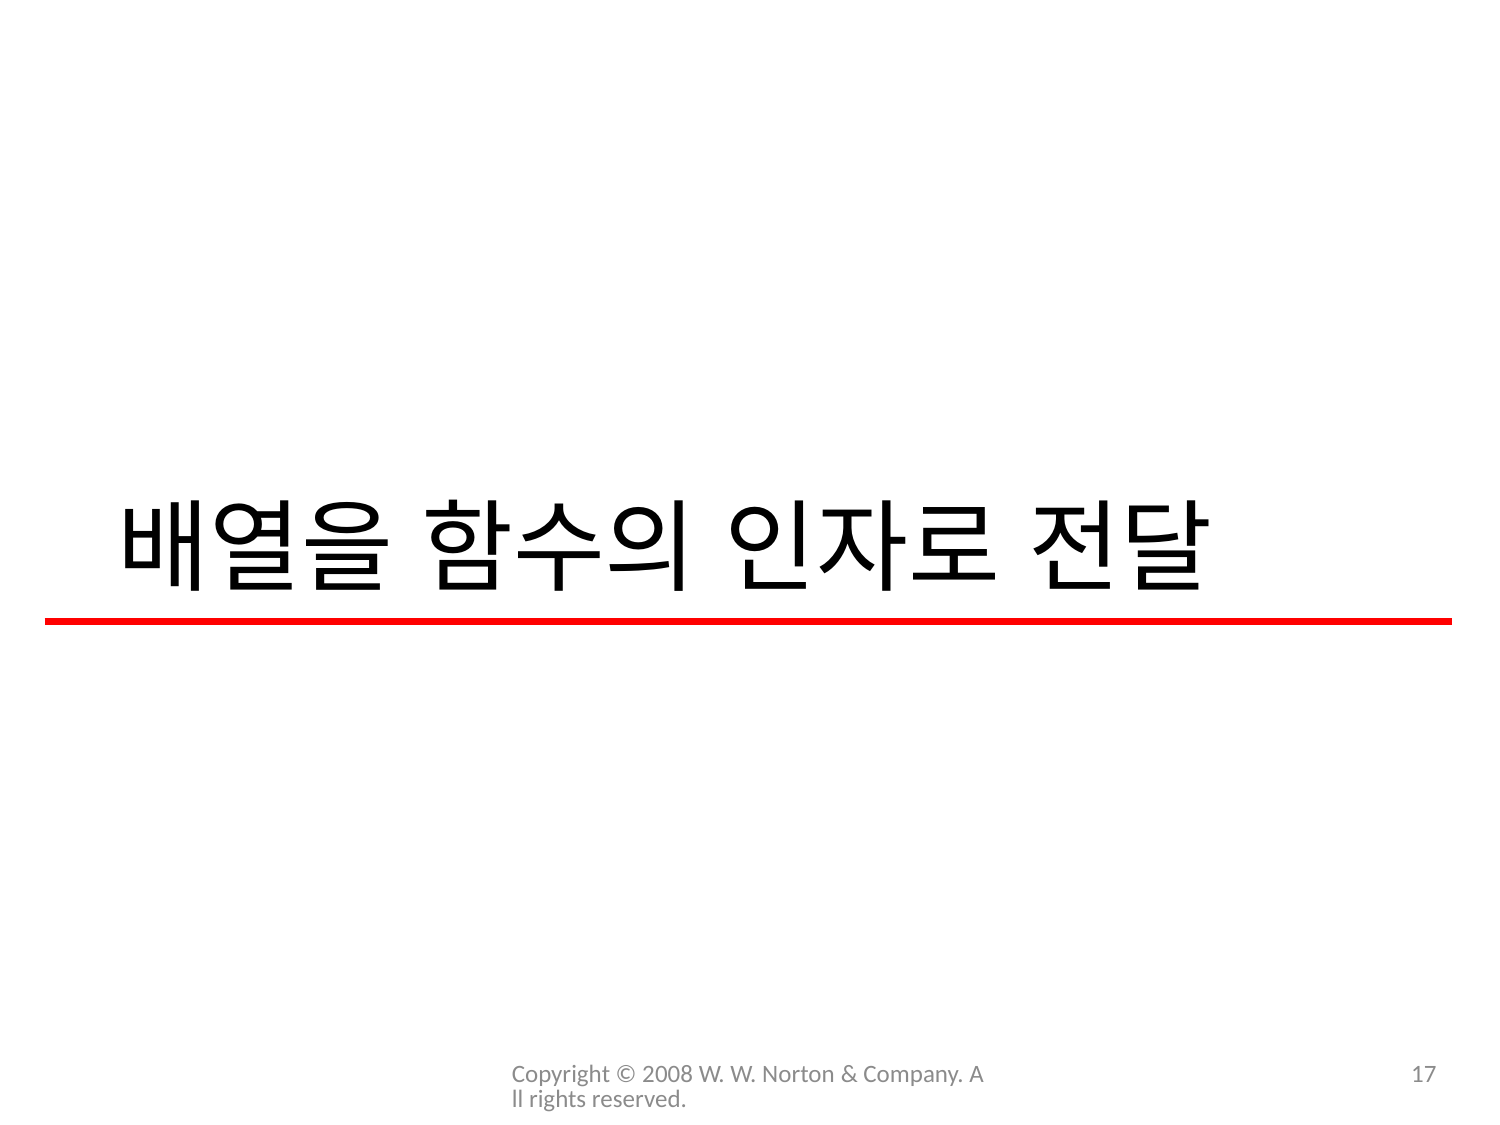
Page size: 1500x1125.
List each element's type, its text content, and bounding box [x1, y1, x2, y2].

title 배열을 함수의 인자로 전달 [102, 280, 1397, 613]
footer Copyright © 2008 W. W. Norton & Company. All rights reserved. [496, 1042, 1004, 1103]
slide_number 17 [1059, 1042, 1452, 1103]
